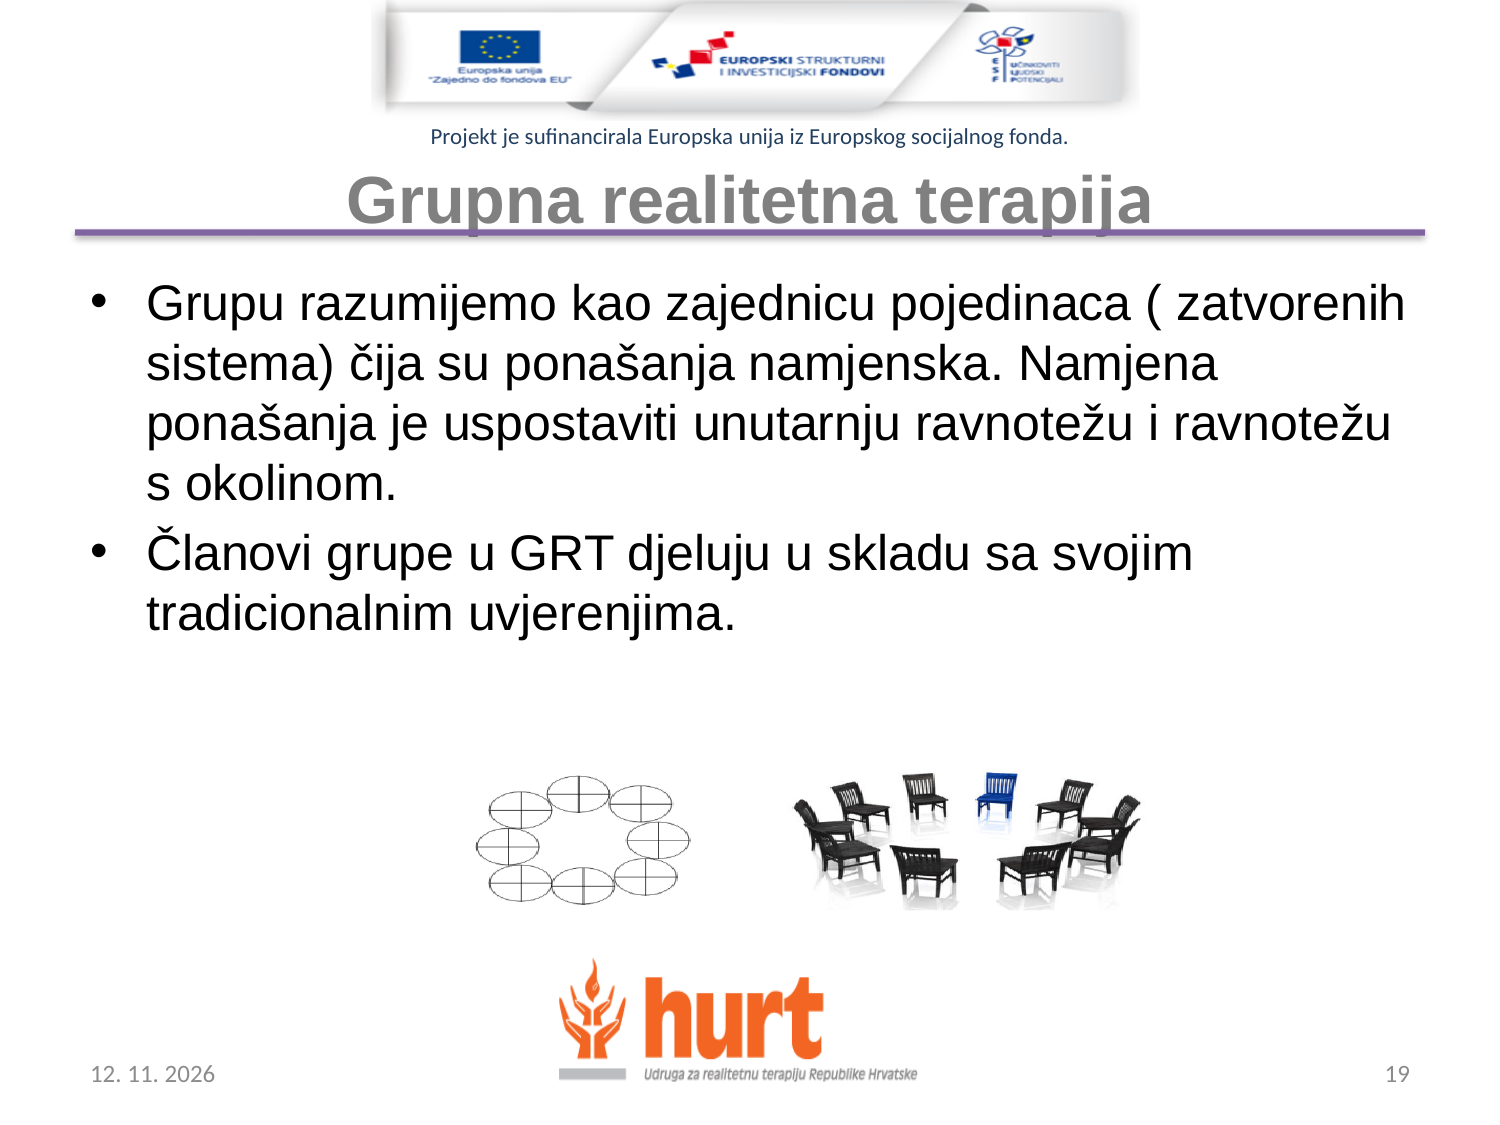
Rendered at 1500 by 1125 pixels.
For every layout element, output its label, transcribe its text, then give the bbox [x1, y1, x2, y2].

picture [182, 692, 1270, 1086]
picture [371, 0, 1140, 121]
list Grupu razumijemo kao zajednicu pojedinaca ( zatvorenih sistema) čija su ponašanja namjenska. Namjena ponašanja je uspostaviti unutarnju ravnotežu i ravnotežu s okolinom. Članovi grupe u GRT djeluju u skladu sa svojim tradicionalnim uvjerenjima. [74, 262, 1426, 1006]
title Projekt je sufinancirala Europska unija iz Europskog socijalnog fonda. Grupna realitetna terapija [74, 44, 1426, 229]
slide_number 19 [1074, 1042, 1425, 1103]
slide_number 13. 04. 2022 [75, 1042, 425, 1103]
